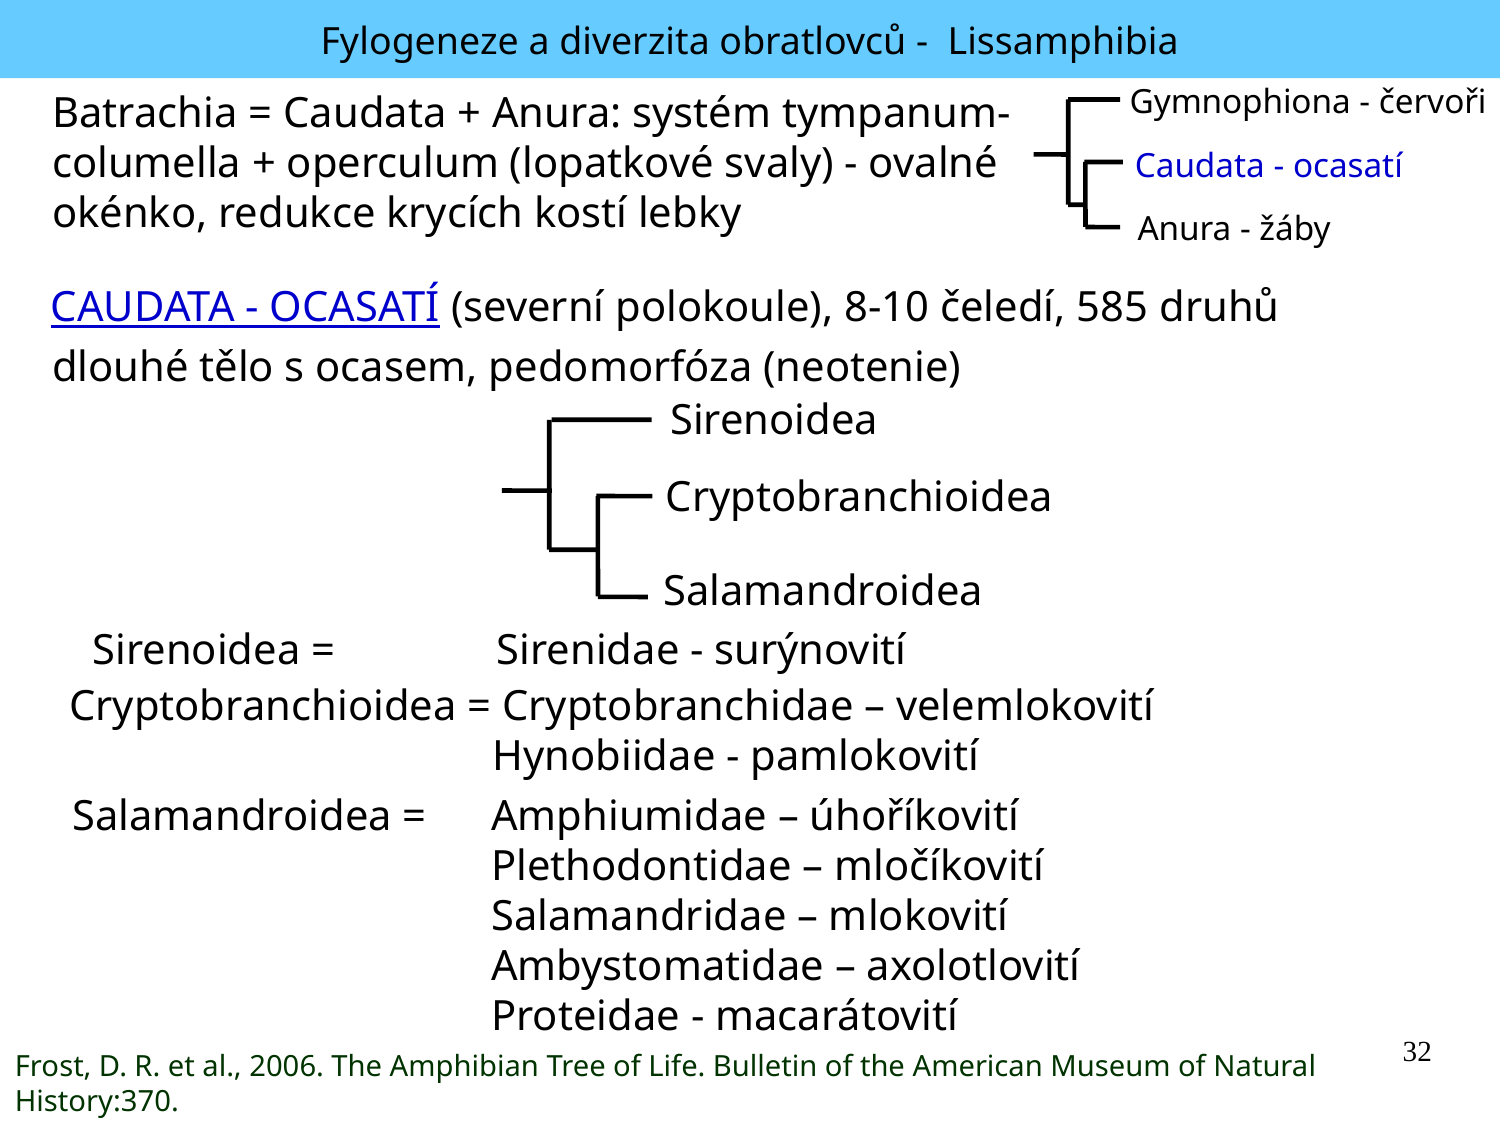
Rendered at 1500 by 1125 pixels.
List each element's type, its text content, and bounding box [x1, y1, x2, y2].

text_box Frost, D. R. et al., 2006. The Amphibian Tree of Life. Bulletin of the American Museum of Natural History:370. [0, 1040, 1500, 1125]
text_box Batrachia = Caudata + Anura: systém tympanum-columella + operculum (lopatkové svaly) - ovalné okénko, redukce krycích kostí lebky [37, 79, 1028, 243]
text_box Cryptobranchioidea = Cryptobranchidae – velemlokovití Hynobiidae - pamlokovití [54, 671, 1181, 787]
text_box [1033, 72, 1497, 256]
slide_number 32 [1134, 1025, 1447, 1100]
text_box dlouhé tělo s ocasem, pedomorfóza (neotenie) [37, 332, 1038, 397]
text_box Fylogeneze a diverzita obratlovců - Lissamphibia [0, 0, 1500, 79]
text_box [64, 781, 1094, 1048]
text_box CAUDATA - OCASATÍ (severní polokoule), 8-10 čeledí, 585 druhů [36, 272, 1376, 338]
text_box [501, 385, 1064, 622]
text_box Sirenoidea = Sirenidae - surýnovití [77, 615, 922, 671]
